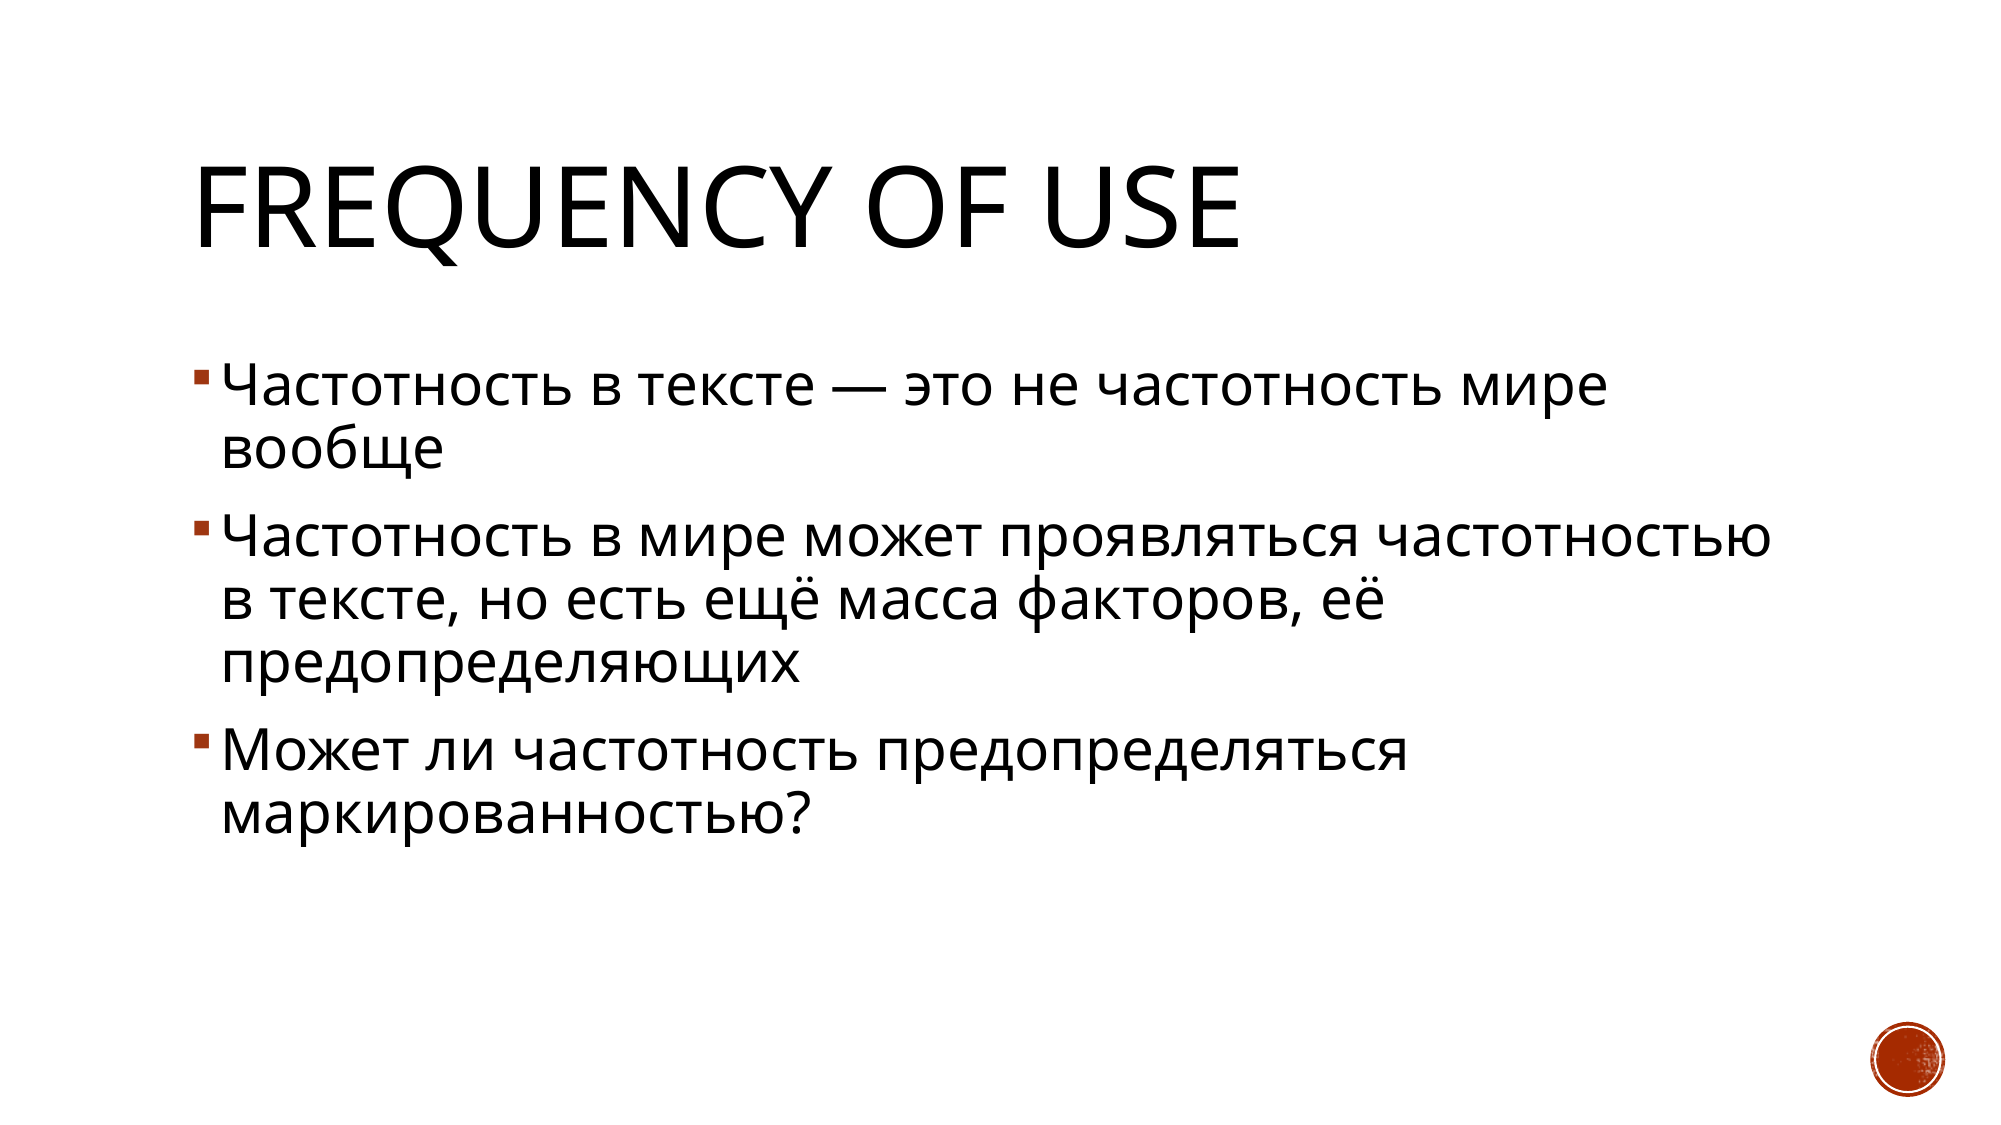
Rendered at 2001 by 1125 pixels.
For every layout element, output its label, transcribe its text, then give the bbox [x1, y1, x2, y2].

list Частотность в тексте — это не частотность мире вообще Частотность в мире может проявляться частотностью в тексте, но есть ещё масса факторов, её предопределяющих Может ли частотность предопределяться маркированностью? [175, 348, 1826, 1013]
title Frequency of use [175, 79, 1826, 344]
